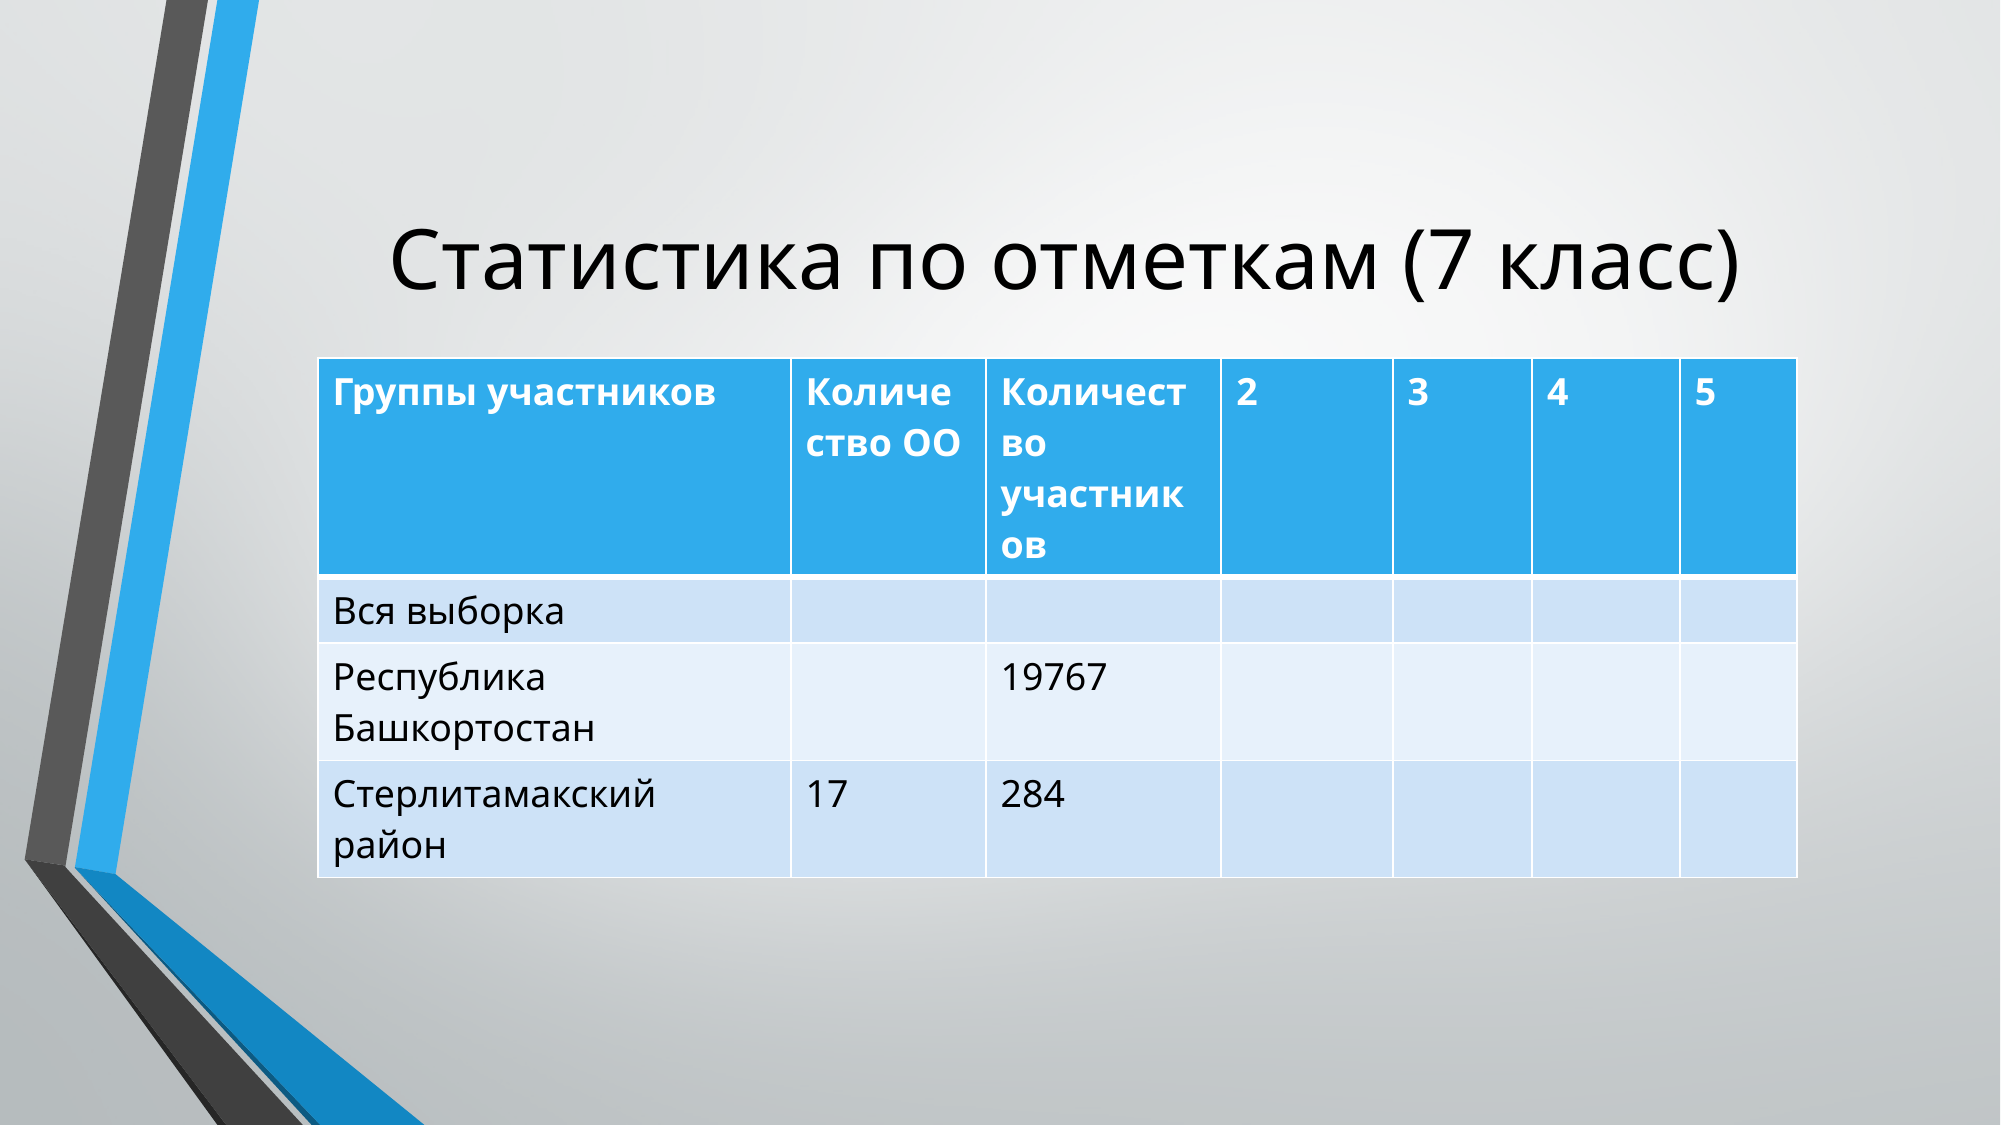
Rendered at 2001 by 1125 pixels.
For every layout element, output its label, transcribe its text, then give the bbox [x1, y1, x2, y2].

table_cell [1222, 644, 1392, 760]
table_header 3 [1394, 359, 1531, 574]
table_cell [1222, 580, 1392, 642]
table_cell [1394, 761, 1531, 877]
table_cell [1533, 761, 1679, 877]
table_cell Республика Башкортостан [319, 644, 790, 760]
table_cell [987, 580, 1220, 642]
table_cell [1681, 644, 1796, 760]
table_cell 17 [792, 761, 985, 877]
table_cell [1222, 761, 1392, 877]
table_cell [792, 580, 985, 642]
table_header 4 [1533, 359, 1679, 574]
table_cell [1681, 761, 1796, 877]
table_cell Вся выборка [319, 580, 790, 642]
table_cell 284 [987, 761, 1220, 877]
table_header Группы участников [319, 359, 790, 574]
table_cell 19767 [987, 644, 1220, 760]
table_cell [1394, 580, 1531, 642]
table_header Количество ОО [792, 359, 985, 574]
table_cell [1533, 580, 1679, 642]
table_header Количество участников [987, 359, 1220, 574]
table_cell [1533, 644, 1679, 760]
table_cell Стерлитамакский район [319, 761, 790, 877]
table_header 5 [1681, 359, 1796, 574]
table_cell [792, 644, 985, 760]
table_cell [1394, 644, 1531, 760]
table_cell [1681, 580, 1796, 642]
title Статистика по отметкам (7 класс) [243, 112, 1887, 400]
table_header 2 [1222, 359, 1392, 574]
